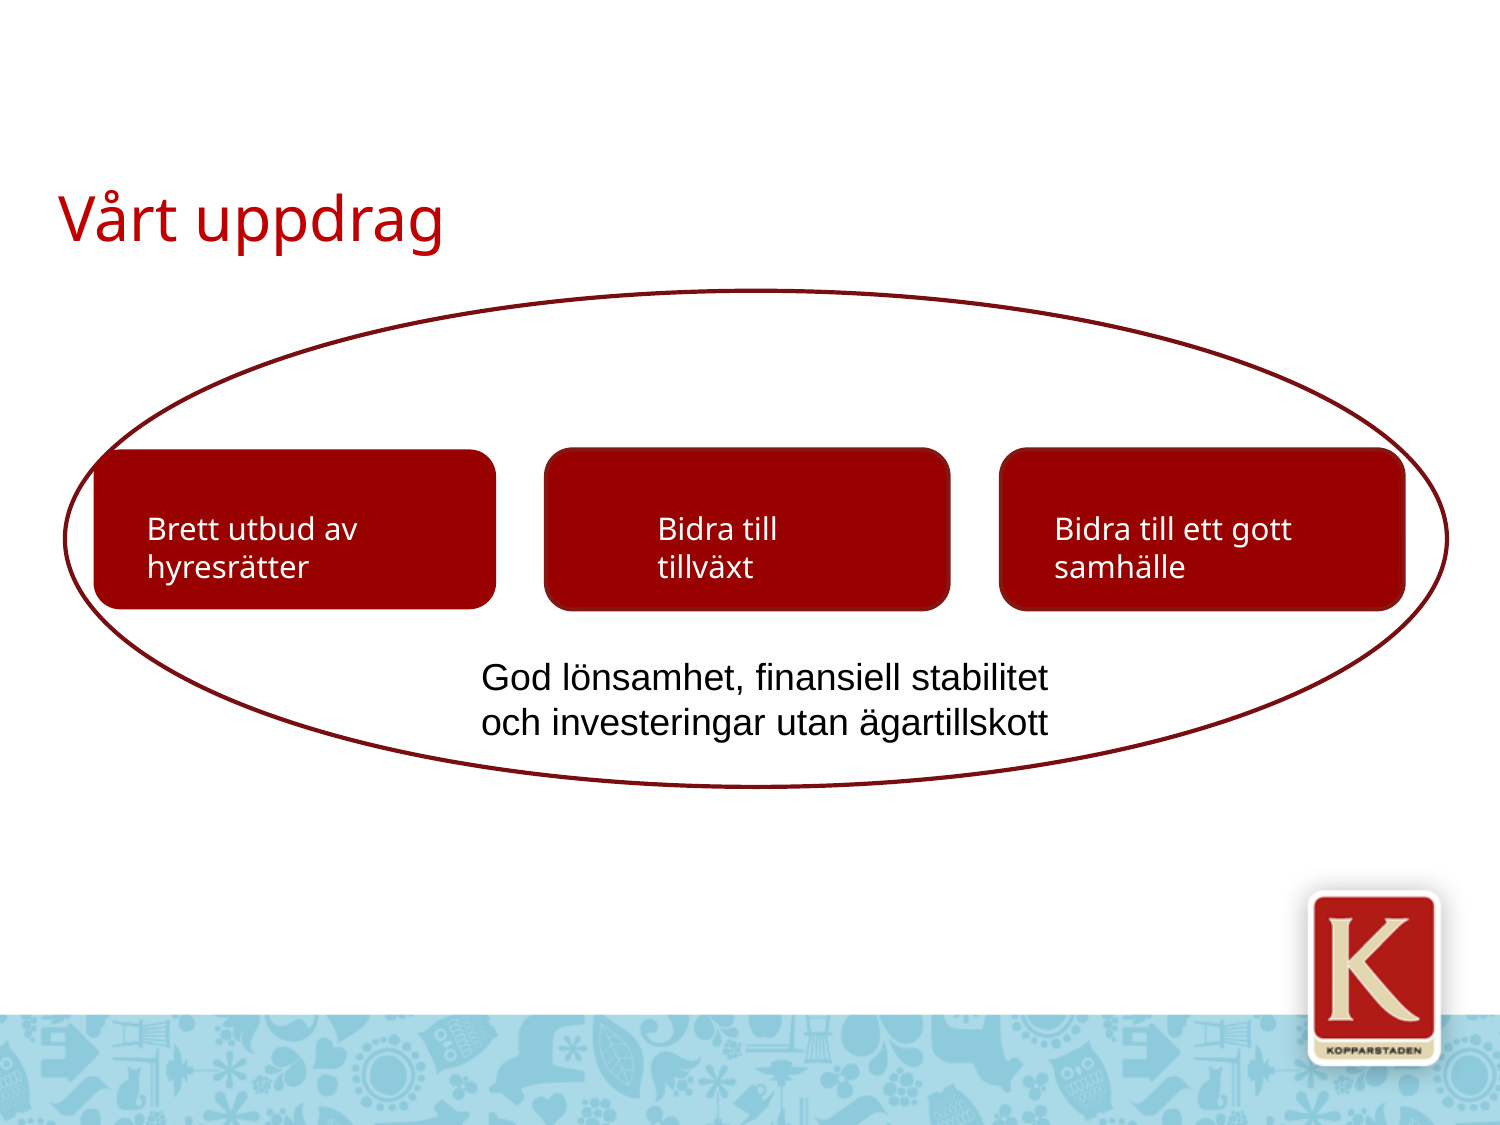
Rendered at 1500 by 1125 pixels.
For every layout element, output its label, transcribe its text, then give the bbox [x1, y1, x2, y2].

picture [0, 0, 1500, 1125]
text_box [998, 447, 1406, 612]
text_box [543, 447, 951, 612]
text_box God lönsamhet, finansiell stabilitet och investeringar utan ägartillskott [466, 645, 1108, 750]
text_box Brett utbud av hyresrätter [131, 502, 472, 592]
text_box Bidra till tillväxt [642, 502, 877, 592]
text_box Bidra till ett gott samhälle [1039, 502, 1380, 592]
text_box [62, 288, 1450, 790]
text_box [91, 447, 499, 612]
text_box Vårt uppdrag [44, 171, 664, 262]
